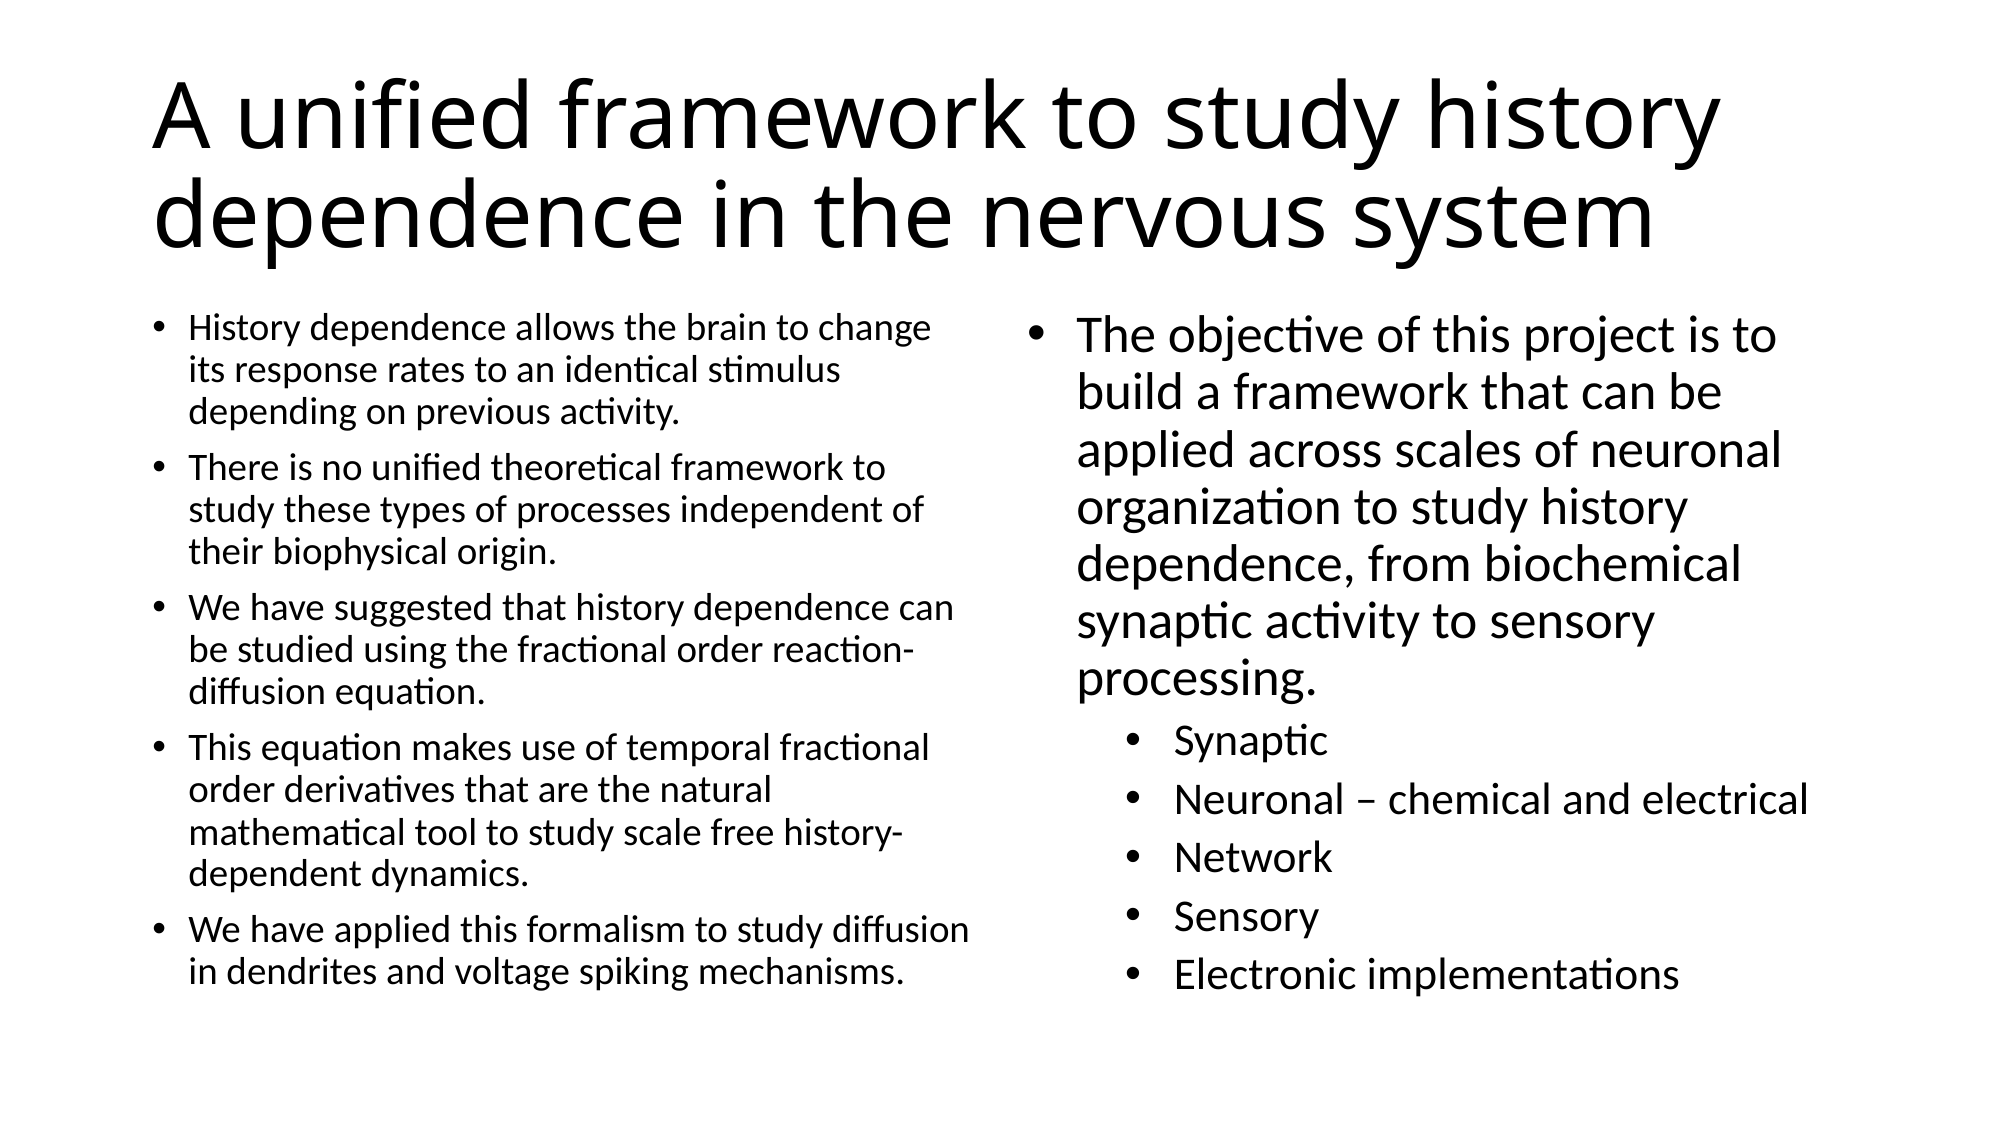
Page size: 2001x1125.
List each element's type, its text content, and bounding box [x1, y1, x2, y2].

title A unified framework to study history dependence in the nervous system [137, 59, 1863, 278]
list History dependence allows the brain to change its response rates to an identical stimulus depending on previous activity. There is no unified theoretical framework to study these types of processes independent of their biophysical origin. We have suggested that history dependence can be studied using the fractional order reaction-diffusion equation. This equation makes use of temporal fractional order derivatives that are the natural mathematical tool to study scale free history-dependent dynamics. We have applied this formalism to study diffusion in dendrites and voltage spiking mechanisms. [137, 299, 988, 1014]
list The objective of this project is to build a framework that can be applied across scales of neuronal organization to study history dependence, from biochemical synaptic activity to sensory processing. Synaptic Neuronal – chemical and electrical Network Sensory Electronic implementations [1012, 299, 1863, 1014]
